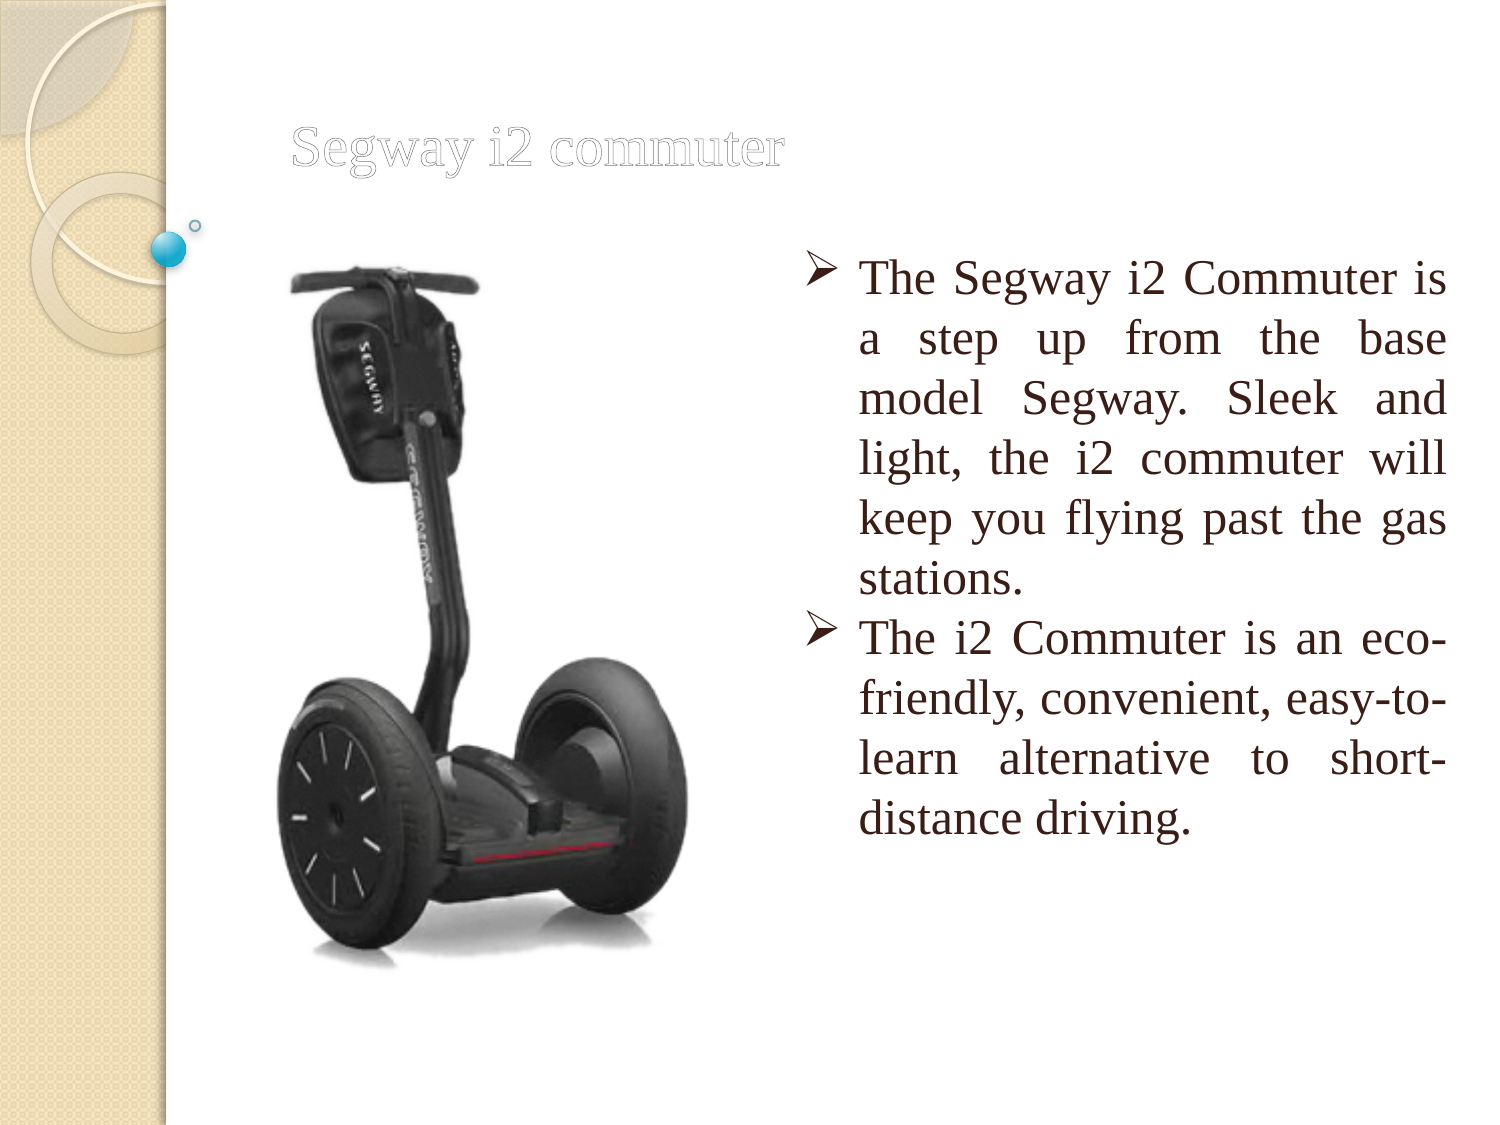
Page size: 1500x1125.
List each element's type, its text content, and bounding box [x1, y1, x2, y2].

text_box The Segway i2 Commuter is a step up from the base model Segway. Sleek and light, the i2 commuter will keep you flying past the gas stations. The i2 Commuter is an eco-friendly, convenient, easy-to-learn alternative to short-distance driving. [787, 237, 1463, 853]
text_box Segway i2 commuter [275, 99, 1075, 185]
picture [249, 221, 763, 1047]
